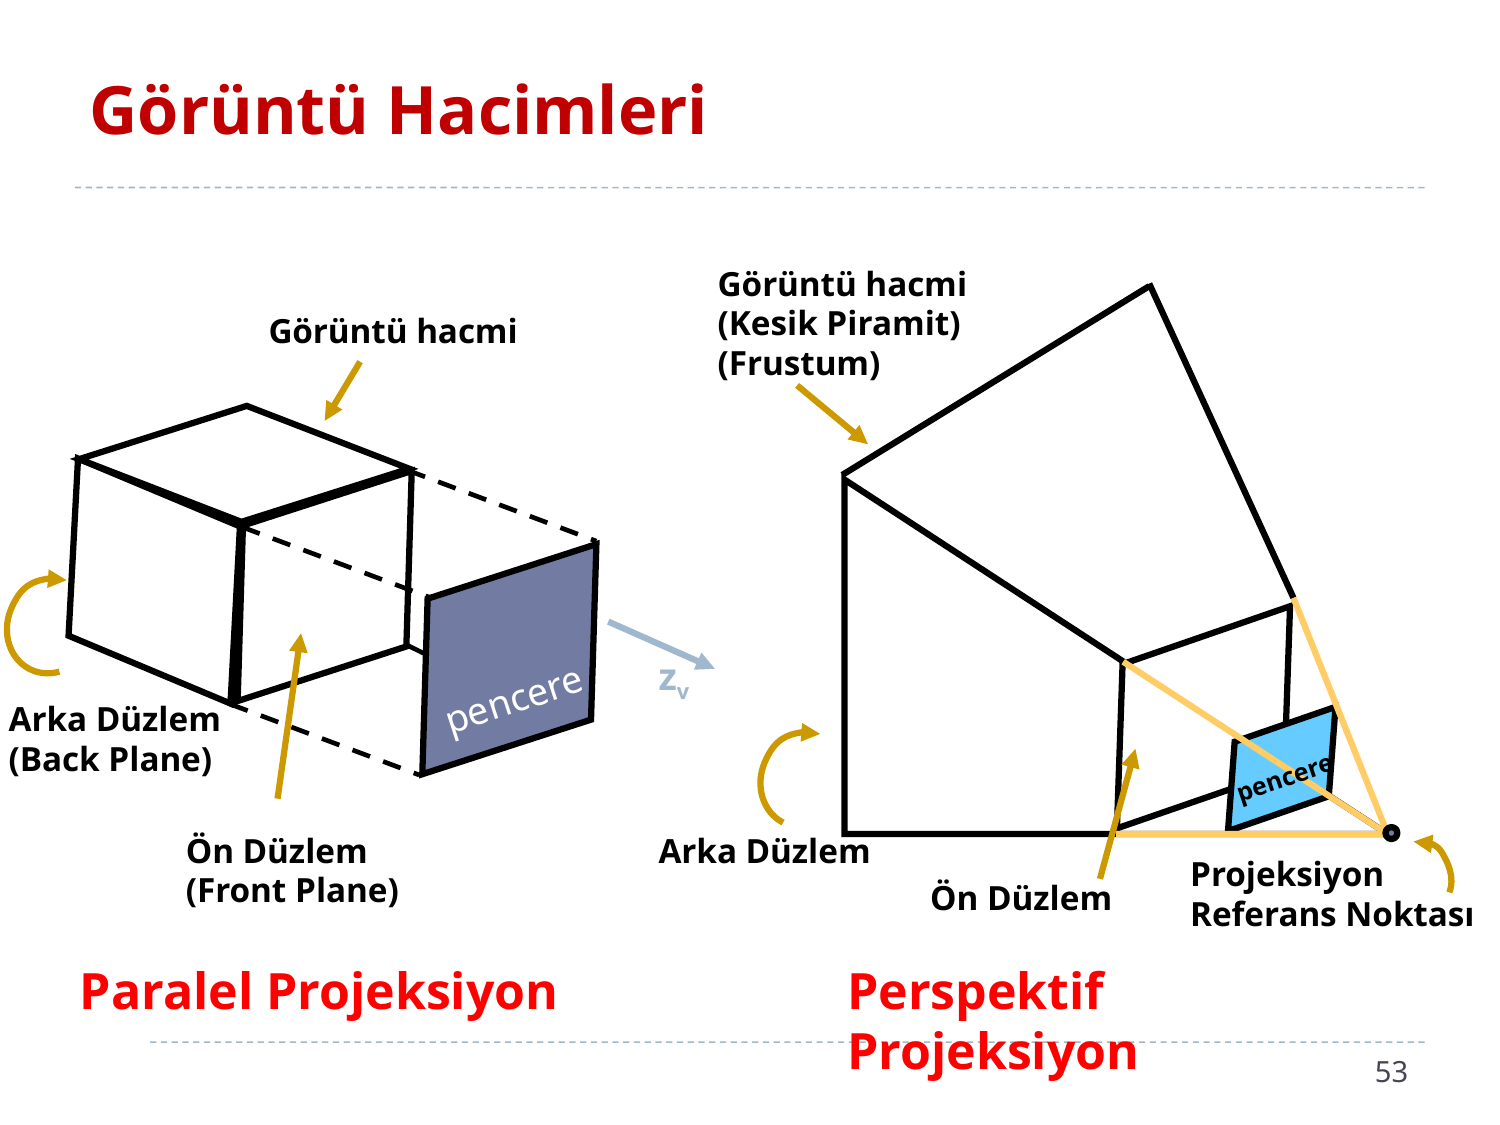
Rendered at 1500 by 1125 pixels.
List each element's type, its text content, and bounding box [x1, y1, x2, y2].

text_box [6, 572, 67, 674]
text_box pencere [1215, 710, 1426, 819]
text_box Projeksiyon Referans Noktası [1175, 846, 1500, 941]
text_box [1413, 834, 1452, 893]
text_box [1099, 748, 1139, 879]
text_box Arka Düzlem (Back Plane) [0, 690, 290, 786]
text_box [424, 544, 597, 695]
text_box [1113, 793, 1385, 835]
text_box [760, 725, 821, 822]
title Görüntü Hacimleri [75, 32, 1425, 183]
text_box pencere [422, 601, 733, 754]
text_box [1385, 827, 1398, 840]
text_box [68, 458, 240, 690]
text_box [1232, 706, 1336, 770]
slide_number 53 [1072, 1045, 1424, 1106]
text_box [1116, 606, 1291, 829]
text_box [237, 471, 412, 690]
text_box [324, 361, 361, 421]
text_box [277, 633, 306, 799]
text_box Ön Düzlem [915, 869, 1175, 925]
text_box [844, 479, 1123, 835]
text_box Perspektif Projeksiyon [832, 952, 1412, 1087]
text_box Arka Düzlem [643, 822, 940, 877]
text_box [235, 524, 244, 690]
text_box Görüntü hacmi [253, 302, 550, 358]
text_box [79, 405, 410, 522]
text_box Görüntü hacmi (Kesik Piramit) (Frustum) [702, 255, 999, 390]
text_box [1227, 786, 1330, 832]
text_box zv [643, 645, 739, 712]
text_box Ön Düzlem (Front Plane) [171, 822, 467, 917]
text_box [797, 385, 868, 445]
text_box [422, 705, 592, 775]
text_box Paralel Projeksiyon [64, 952, 644, 1027]
